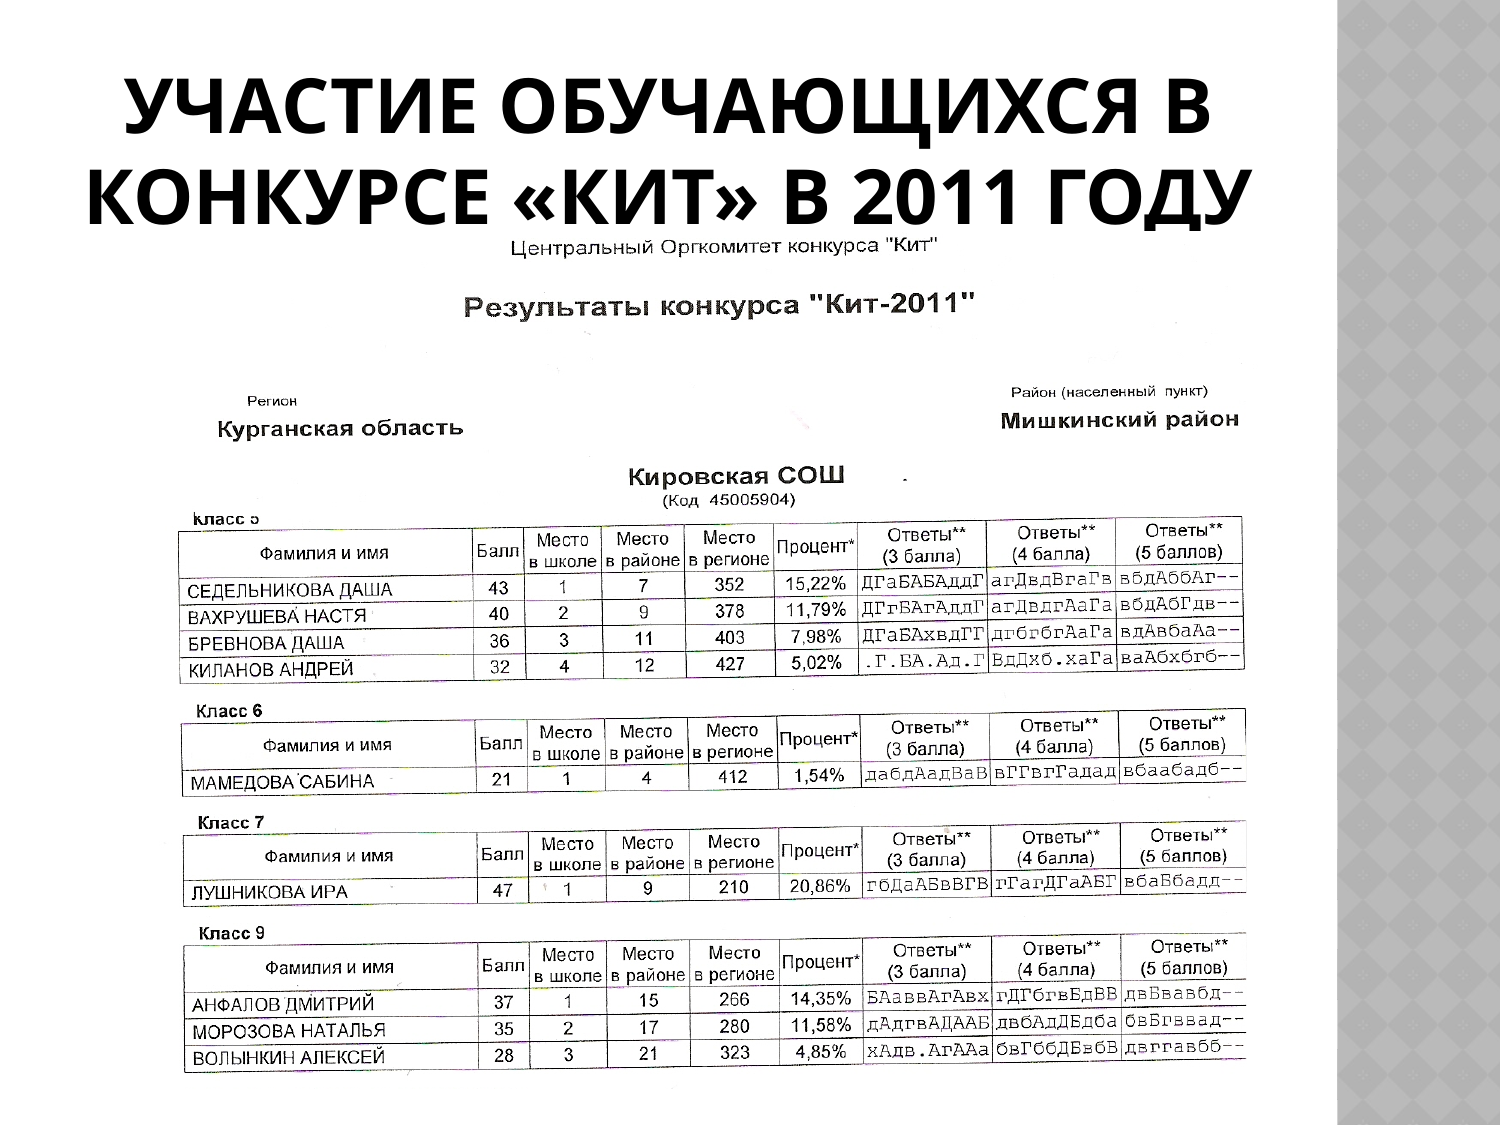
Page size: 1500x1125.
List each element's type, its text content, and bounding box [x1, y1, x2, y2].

picture [158, 502, 1247, 1089]
picture [194, 231, 1259, 516]
title Участие обучающихся в конкурсе «КИТ» в 2011 году [75, 52, 1263, 240]
